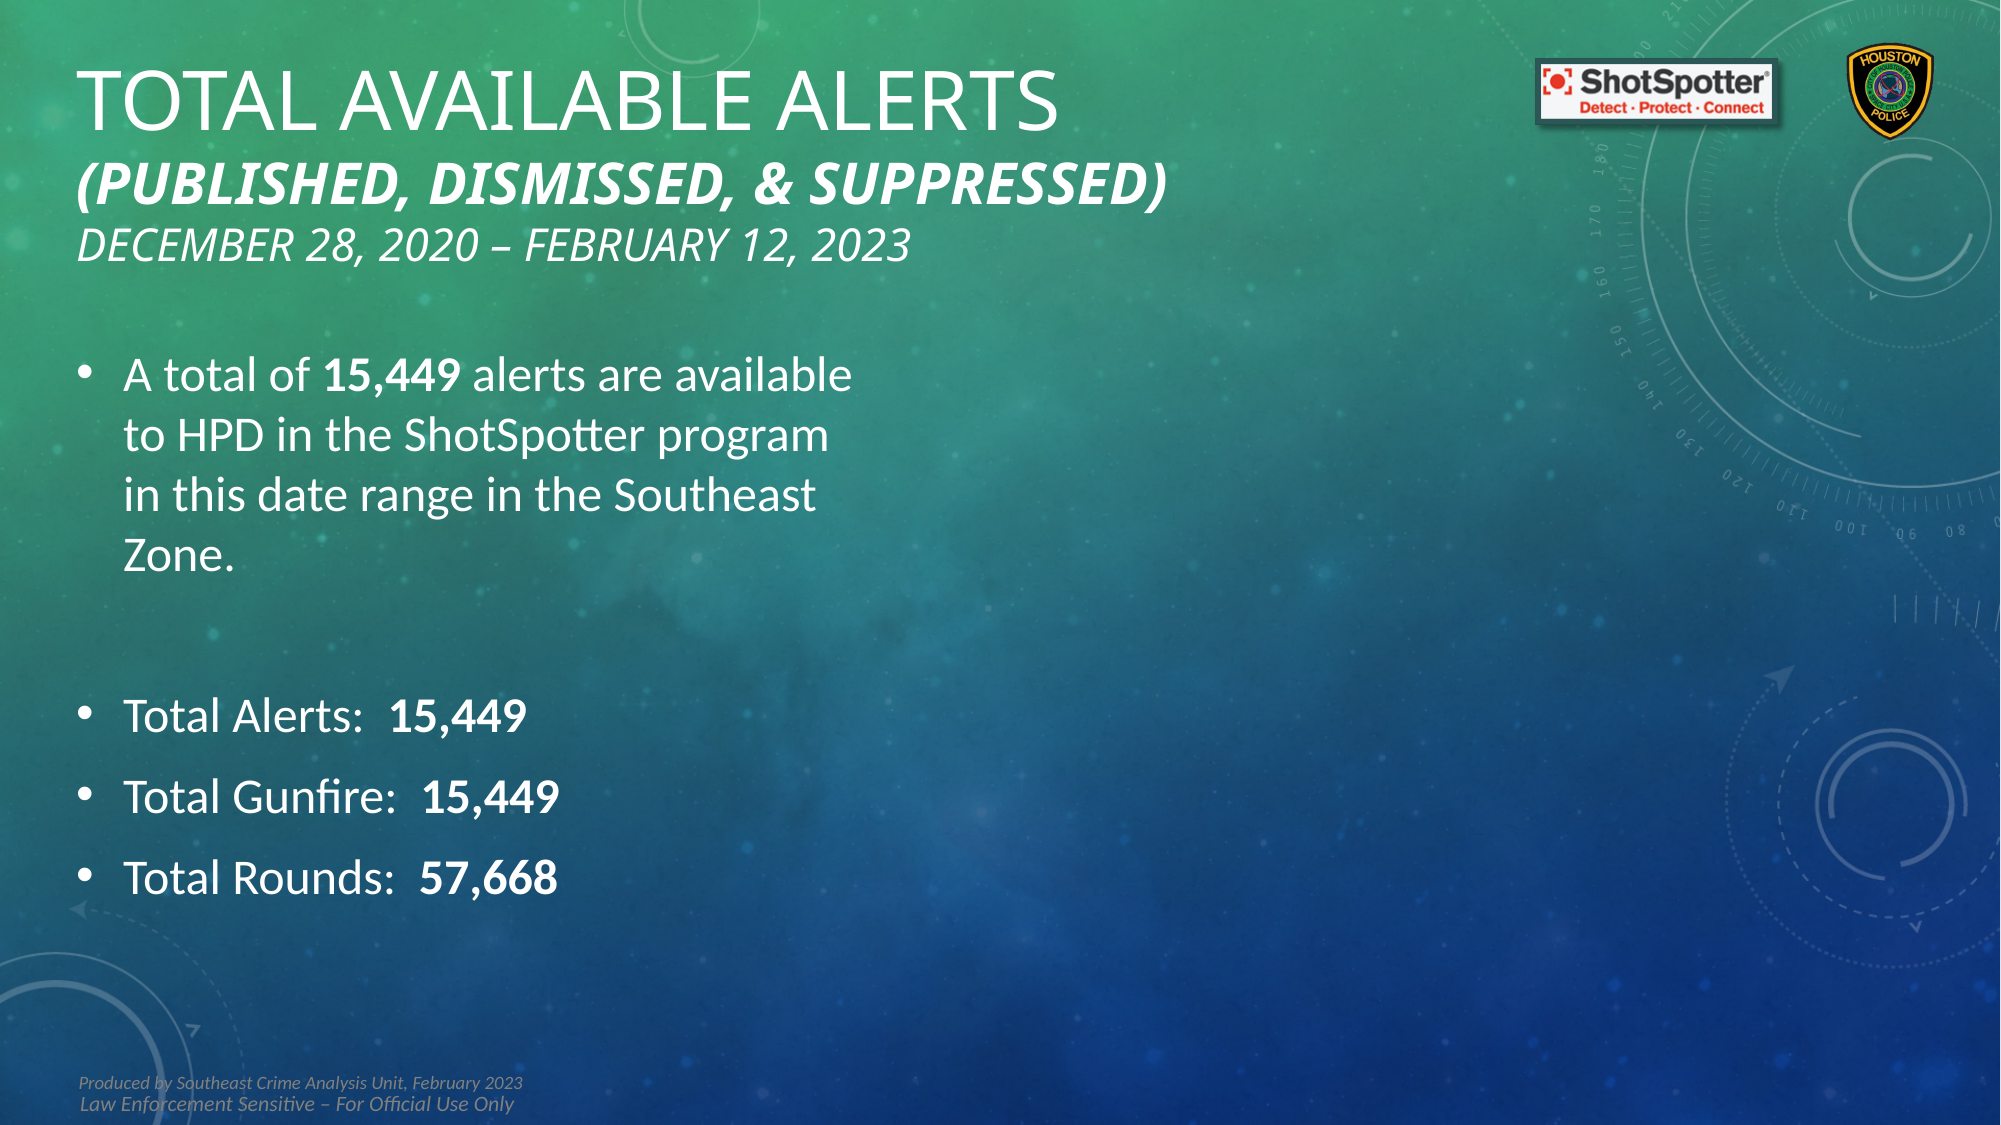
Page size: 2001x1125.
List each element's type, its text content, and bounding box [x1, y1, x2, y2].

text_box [0, 1062, 684, 1125]
picture [0, 0, 2001, 1125]
list A total of 15,449 alerts are available to HPD in the ShotSpotter program in this date range in the Southeast Zone. Total Alerts: 15,449 Total Gunfire: 15,449 Total Rounds: 57,668 [61, 323, 881, 922]
title Total Available Alerts (Published, Dismissed, & Suppressed) DECEMBER 28, 2020 – February 12, 2023 [61, 39, 1724, 279]
